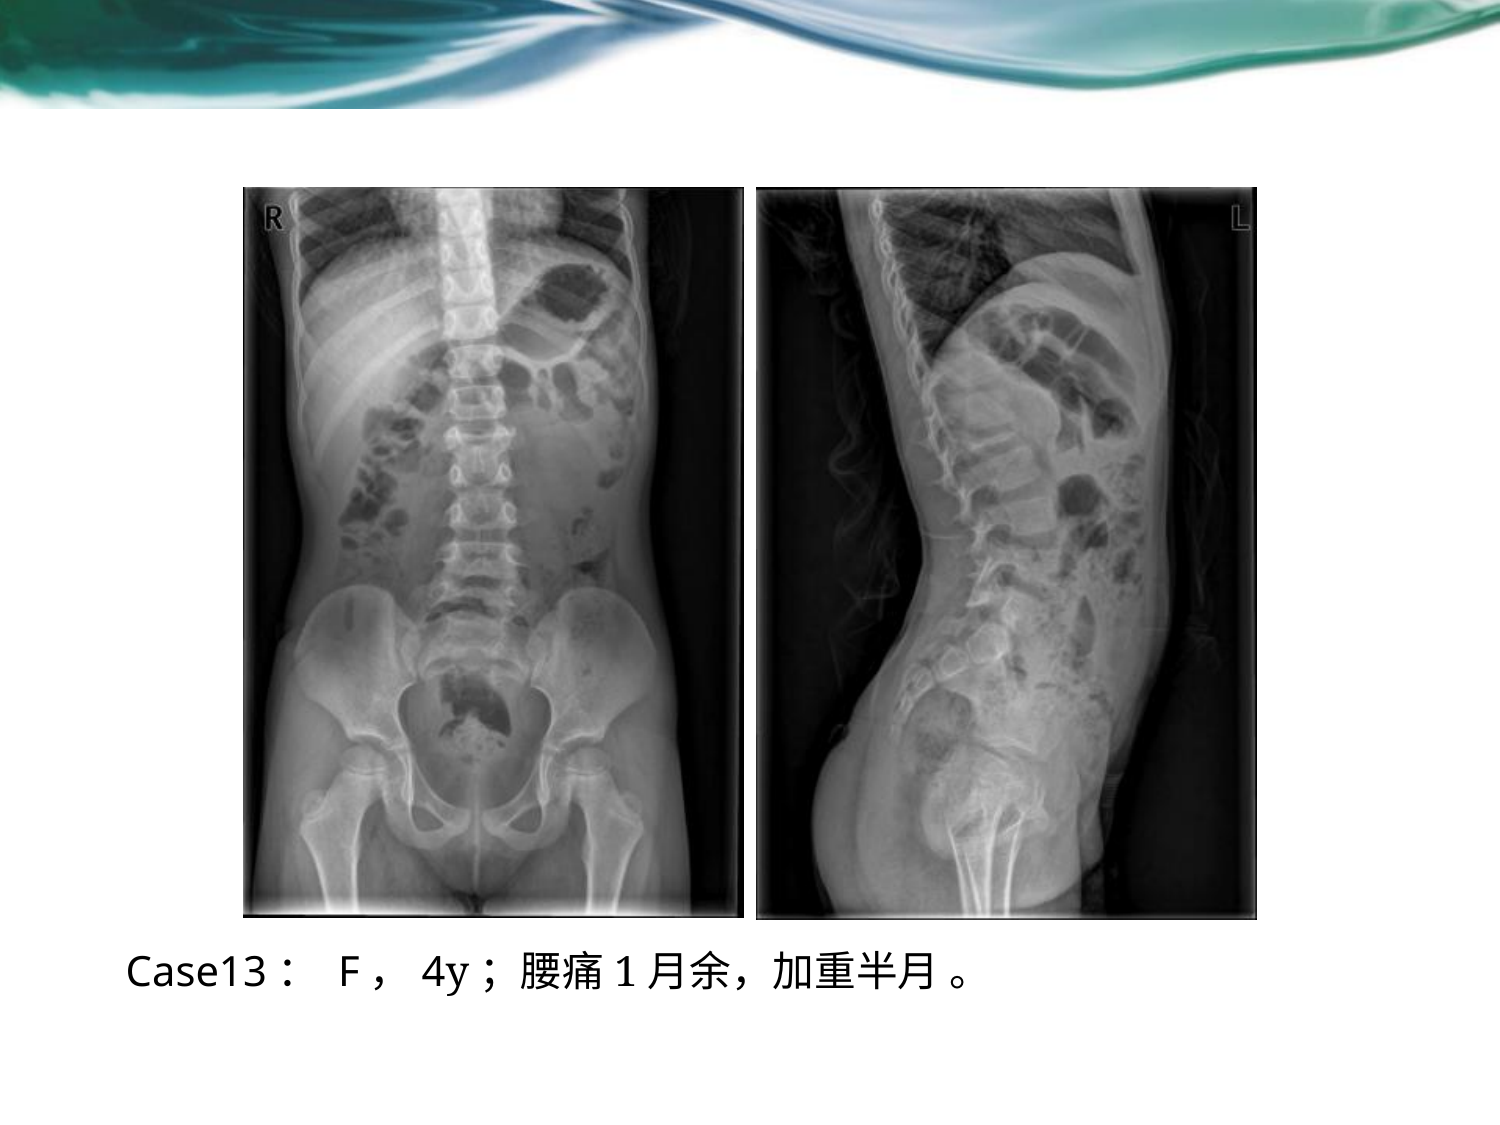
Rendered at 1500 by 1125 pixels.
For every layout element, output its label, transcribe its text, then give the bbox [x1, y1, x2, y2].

picture [0, 0, 1500, 109]
text_box Case13： F，4y；腰痛1月余，加重半月 。 [99, 912, 1425, 1075]
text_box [243, 187, 1257, 920]
